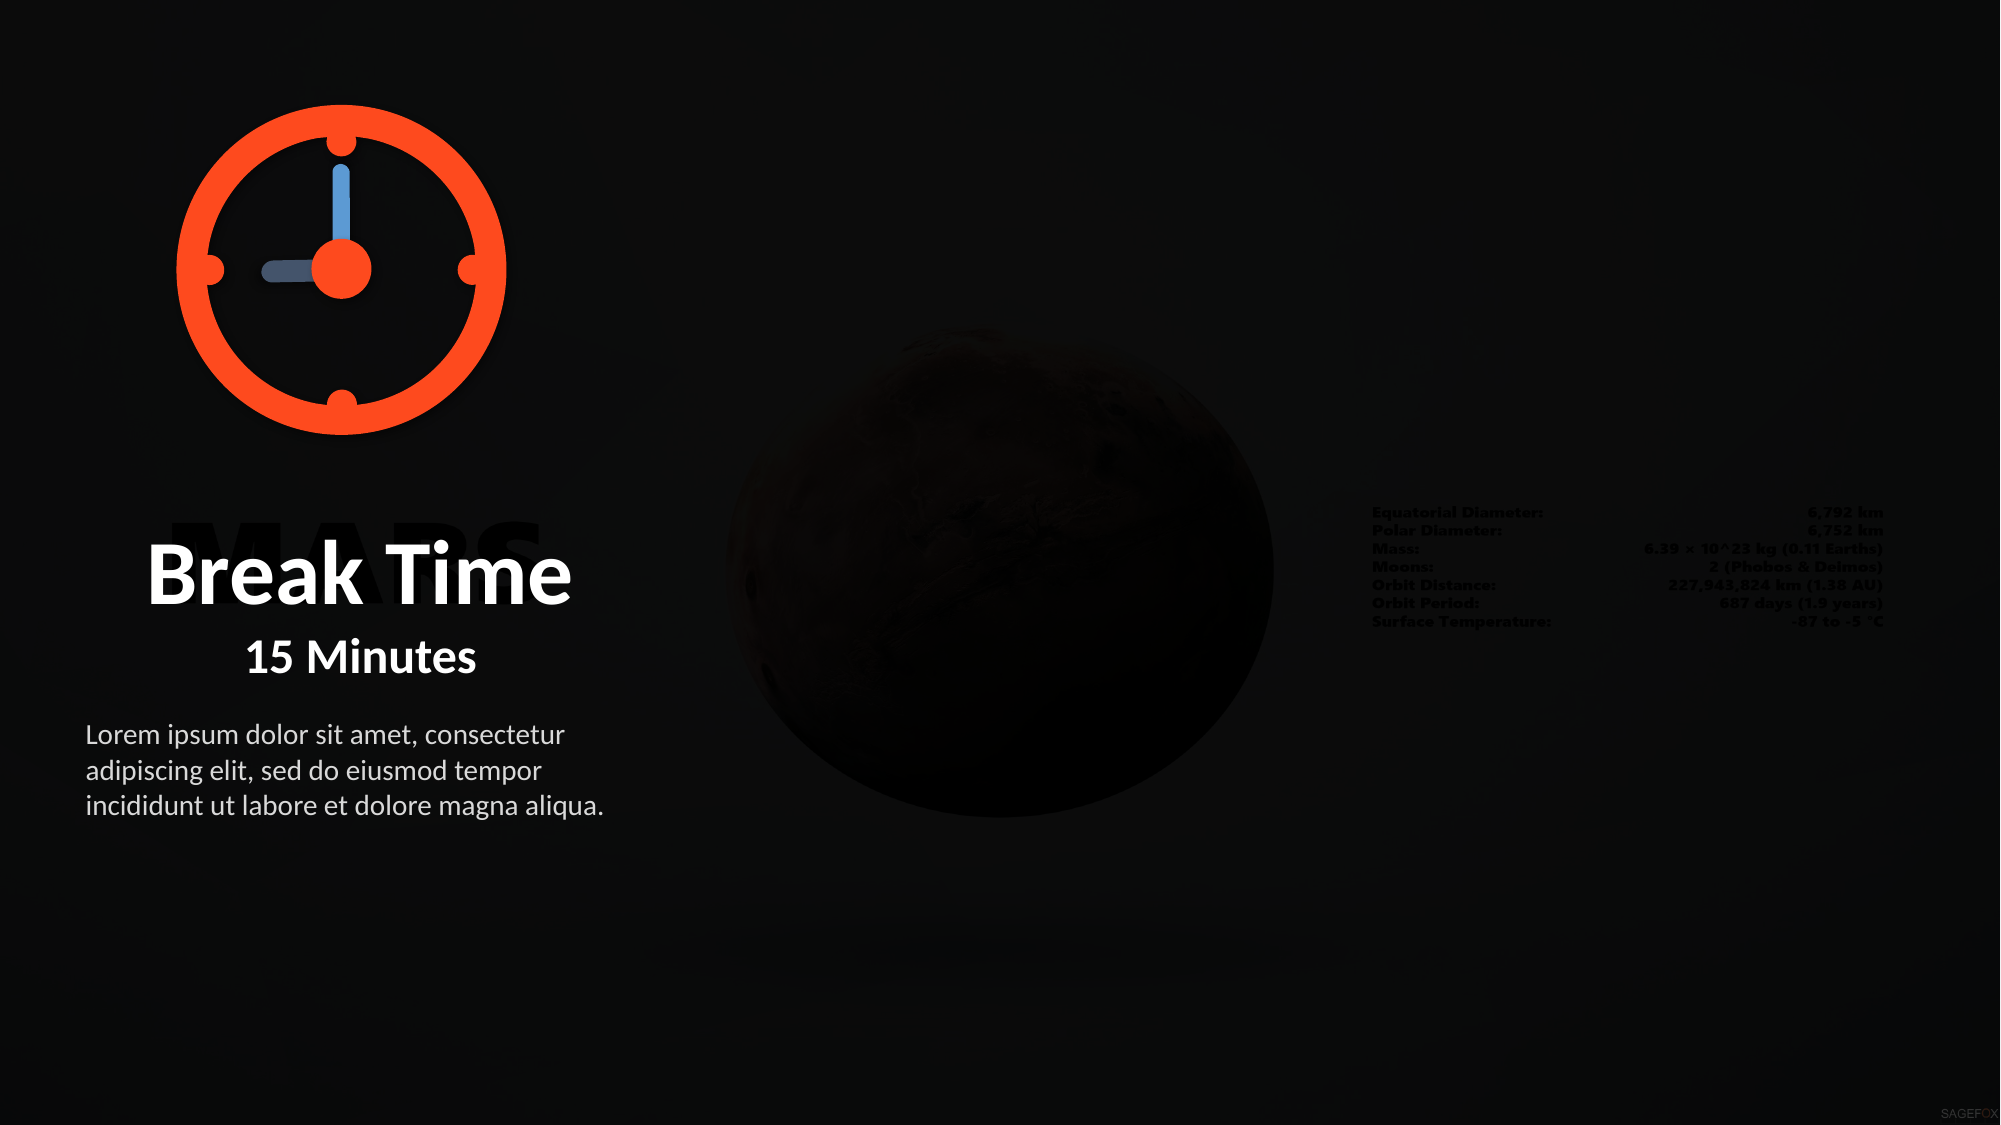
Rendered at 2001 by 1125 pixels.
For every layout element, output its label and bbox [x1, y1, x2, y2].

text_box [0, 0, 2000, 1125]
text_box [291, 291, 379, 373]
text_box [262, 237, 431, 291]
text_box [70, 505, 641, 830]
text_box [291, 176, 379, 237]
text_box [175, 103, 508, 436]
